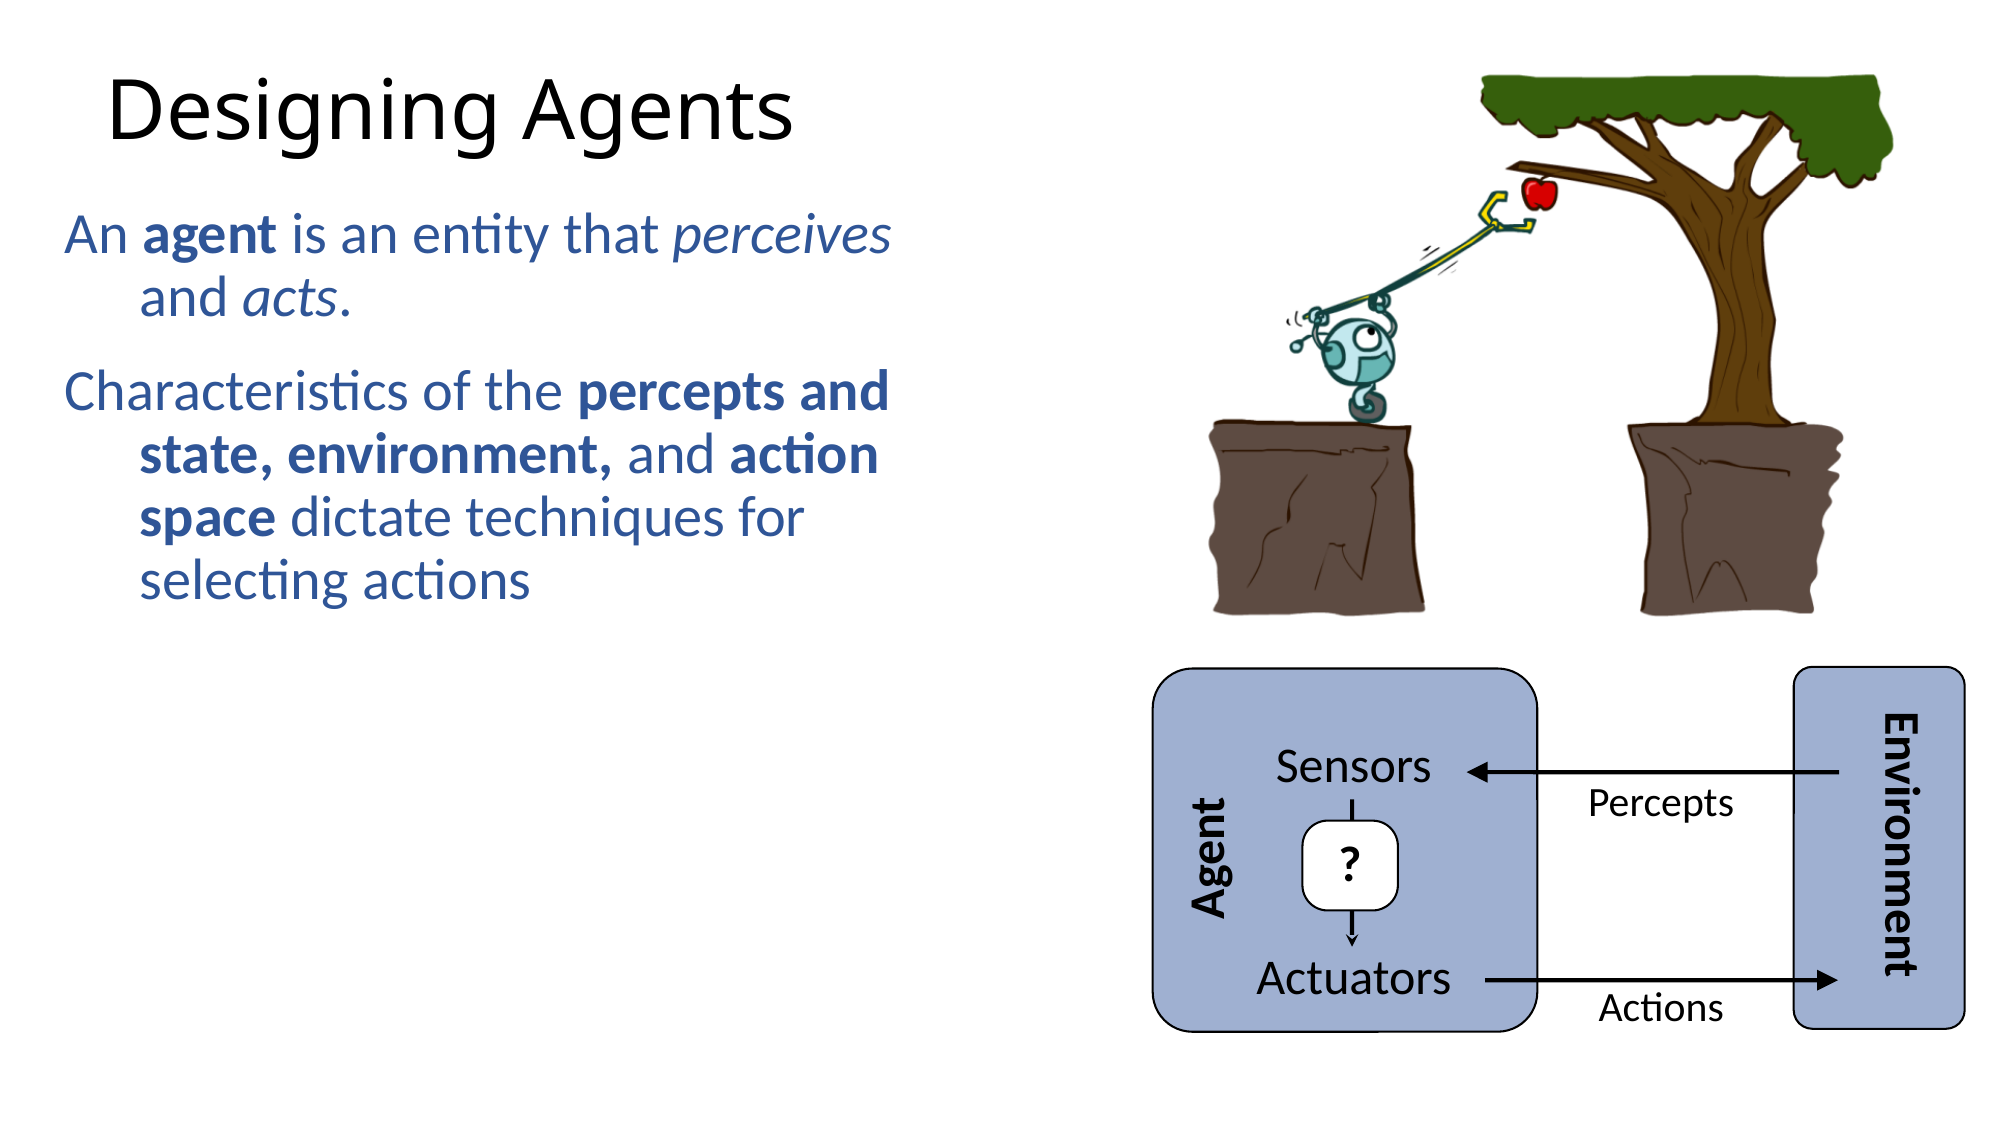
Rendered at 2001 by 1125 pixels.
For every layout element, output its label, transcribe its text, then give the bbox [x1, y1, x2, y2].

picture [1198, 67, 1900, 625]
list An agent is an entity that perceives and acts. Characteristics of the percepts and state, environment, and action space dictate techniques for selecting actions [50, 195, 1000, 830]
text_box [1152, 666, 1965, 1065]
title Designing Agents [90, 60, 1816, 164]
